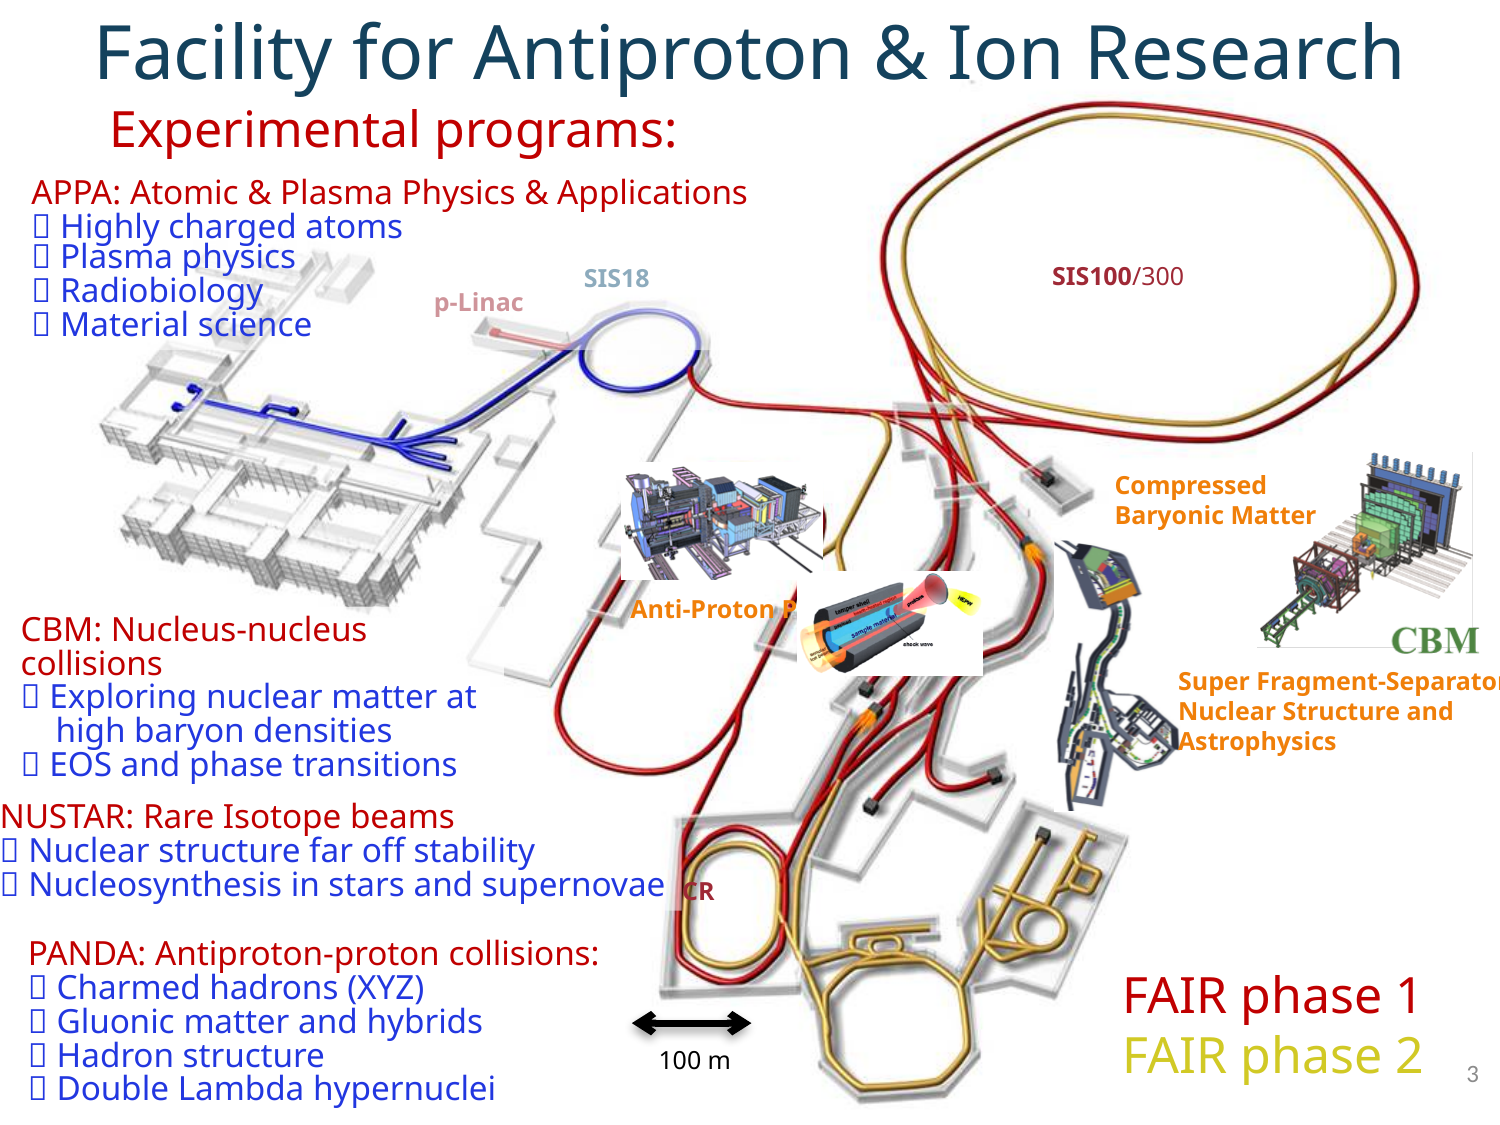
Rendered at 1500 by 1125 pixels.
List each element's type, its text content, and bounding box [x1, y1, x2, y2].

text_box APPA: Atomic & Plasma Physics & Applications  Highly charged atoms  Plasma physics  Radiobiology  Material science [16, 149, 39, 351]
text_box CBM: Nucleus-nucleus collisions  Exploring nuclear matter at high baryon densities  EOS and phase transitions [5, 606, 39, 791]
text_box NUSTAR: Rare Isotope beams  Nuclear structure far off stability  Nucleosynthesis in stars and supernovae [0, 794, 39, 911]
text_box PANDA: Antiproton-proton collisions:  Charmed hadrons (XYZ)  Gluonic matter and hybrids  Hadron structure  Double Lambda hypernuclei [13, 930, 39, 1116]
text_box Facility for Antiproton & Ion Research [0, 0, 1500, 126]
picture [44, 46, 1500, 1124]
